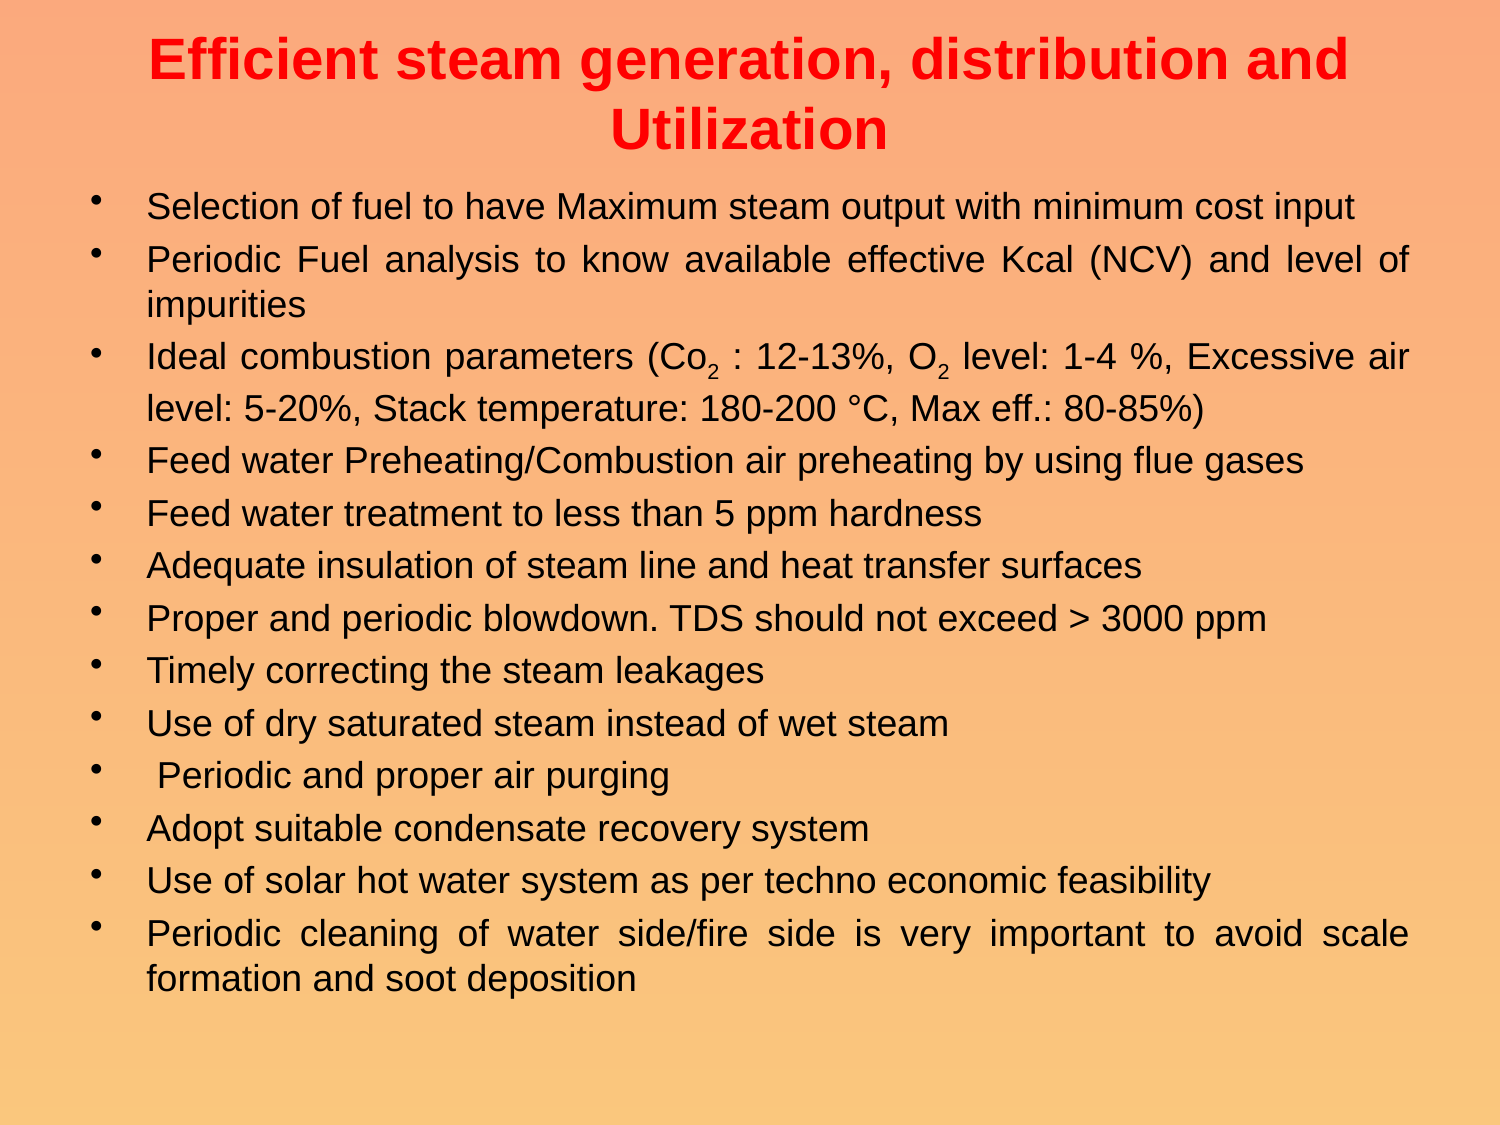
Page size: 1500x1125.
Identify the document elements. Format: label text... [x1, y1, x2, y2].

title Efficient steam generation, distribution and Utilization [74, 44, 1426, 138]
list Selection of fuel to have Maximum steam output with minimum cost input Periodic Fuel analysis to know available effective Kcal (NCV) and level of impurities Ideal combustion parameters (Co2 : 12-13%, O2 level: 1-4 %, Excessive air level: 5-20%, Stack temperature: 180-200 °C, Max eff.: 80-85%) Feed water Preheating/Combustion air preheating by using flue gases Feed water treatment to less than 5 ppm hardness Adequate insulation of steam line and heat transfer surfaces Proper and periodic blowdown. TDS should not exceed > 3000 ppm Timely correcting the steam leakages Use of dry saturated steam instead of wet steam Periodic and proper air purging Adopt suitable condensate recovery system Use of solar hot water system as per techno economic feasibility Periodic cleaning of water side/fire side is very important to avoid scale formation and soot deposition [74, 174, 1426, 1063]
